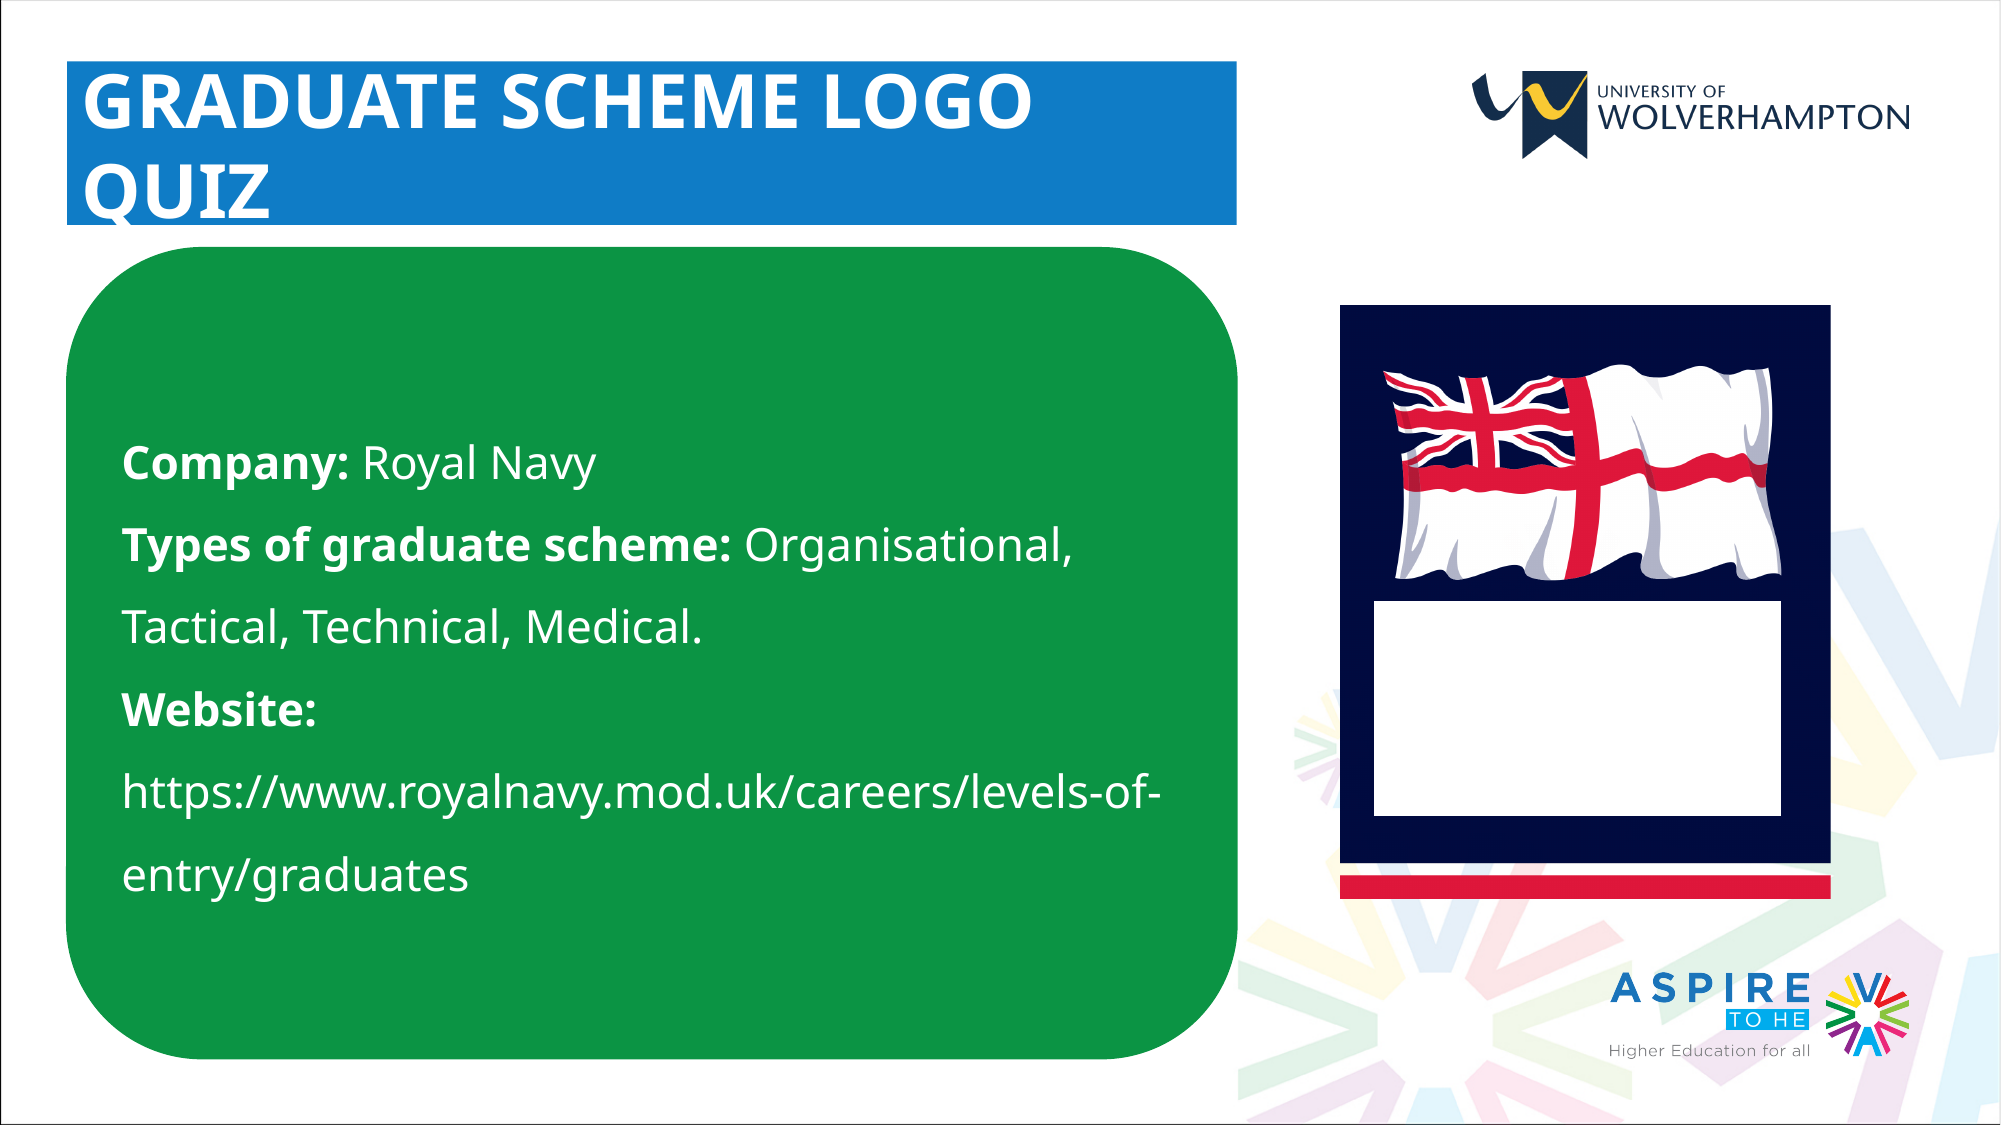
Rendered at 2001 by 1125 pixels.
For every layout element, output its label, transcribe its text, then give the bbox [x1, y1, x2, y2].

text_box Company: Royal Navy Types of graduate scheme: Organisational, Tactical, Technical, Medical. Website: https://www.royalnavy.mod.uk/careers/levels-of-entry/graduates [65, 246, 1238, 1060]
text_box GRADUATE SCHEME LOGO QUIZ [66, 60, 1238, 226]
picture [0, 0, 2001, 1125]
